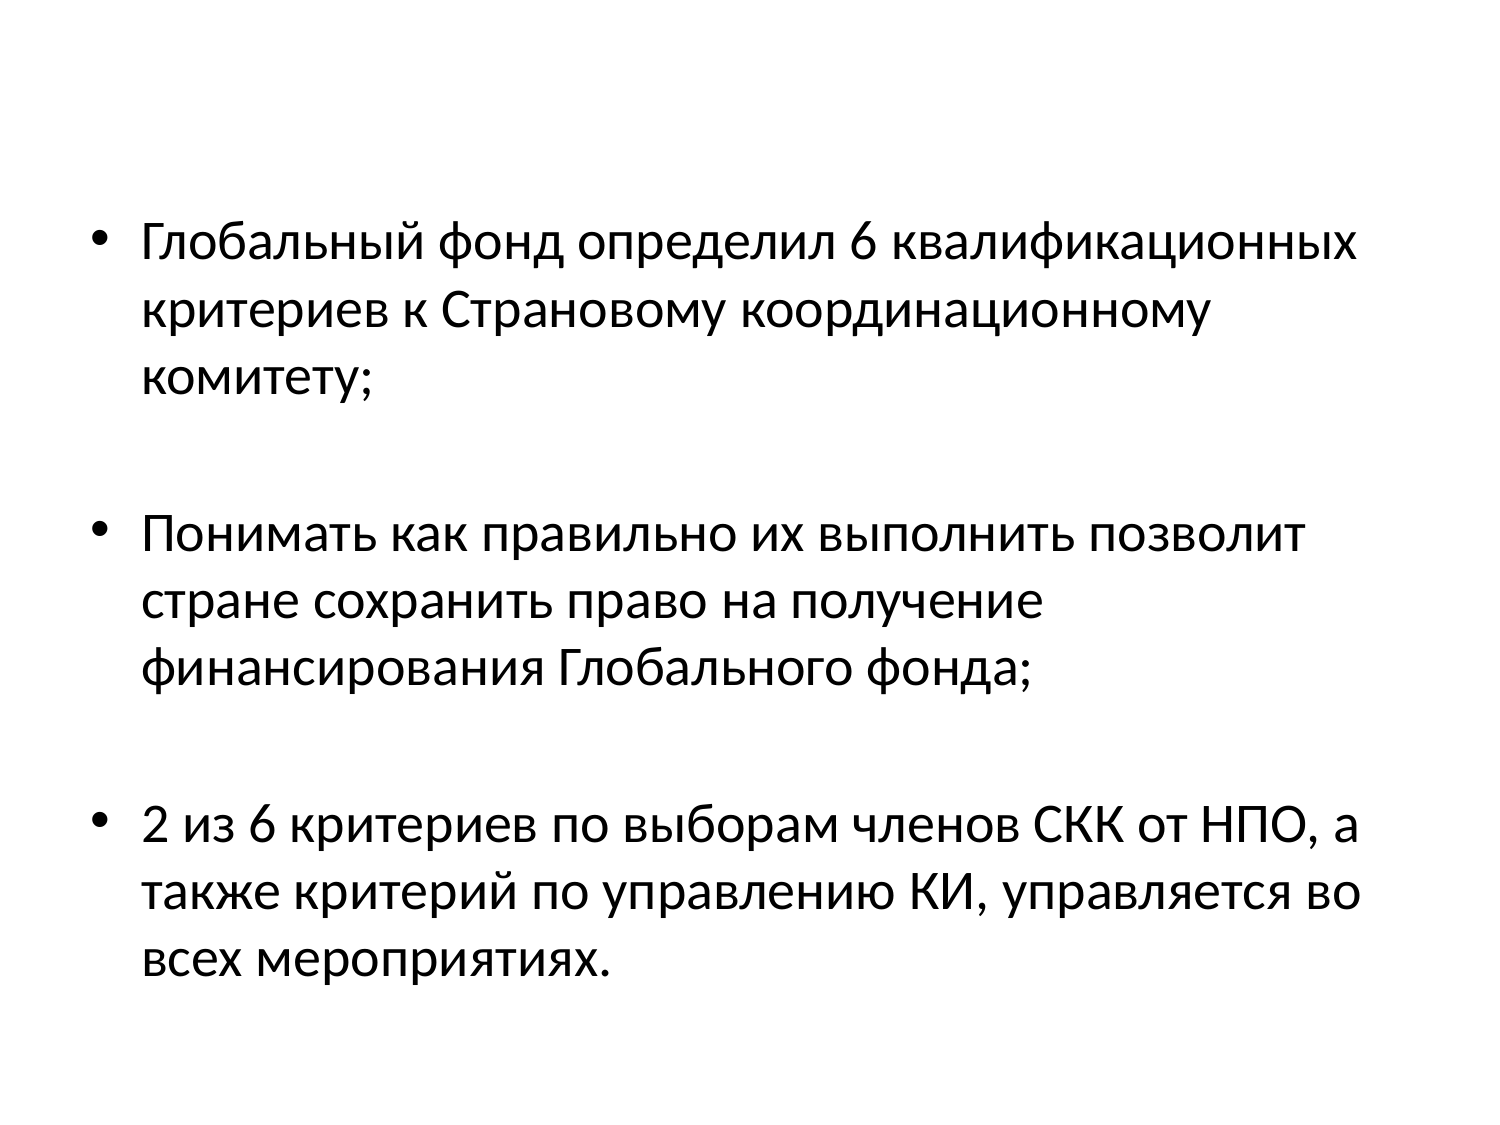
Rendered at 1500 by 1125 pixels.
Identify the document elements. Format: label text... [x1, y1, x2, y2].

list Глобальный фонд определил 6 квалификационных критериев к Страновому координационному комитету; Понимать как правильно их выполнить позволит стране сохранить право на получение финансирования Глобального фонда; 2 из 6 критериев по выборам членов СКК от НПО, а также критерий по управлению КИ, управляется во всех мероприятиях. [75, 196, 1425, 1005]
